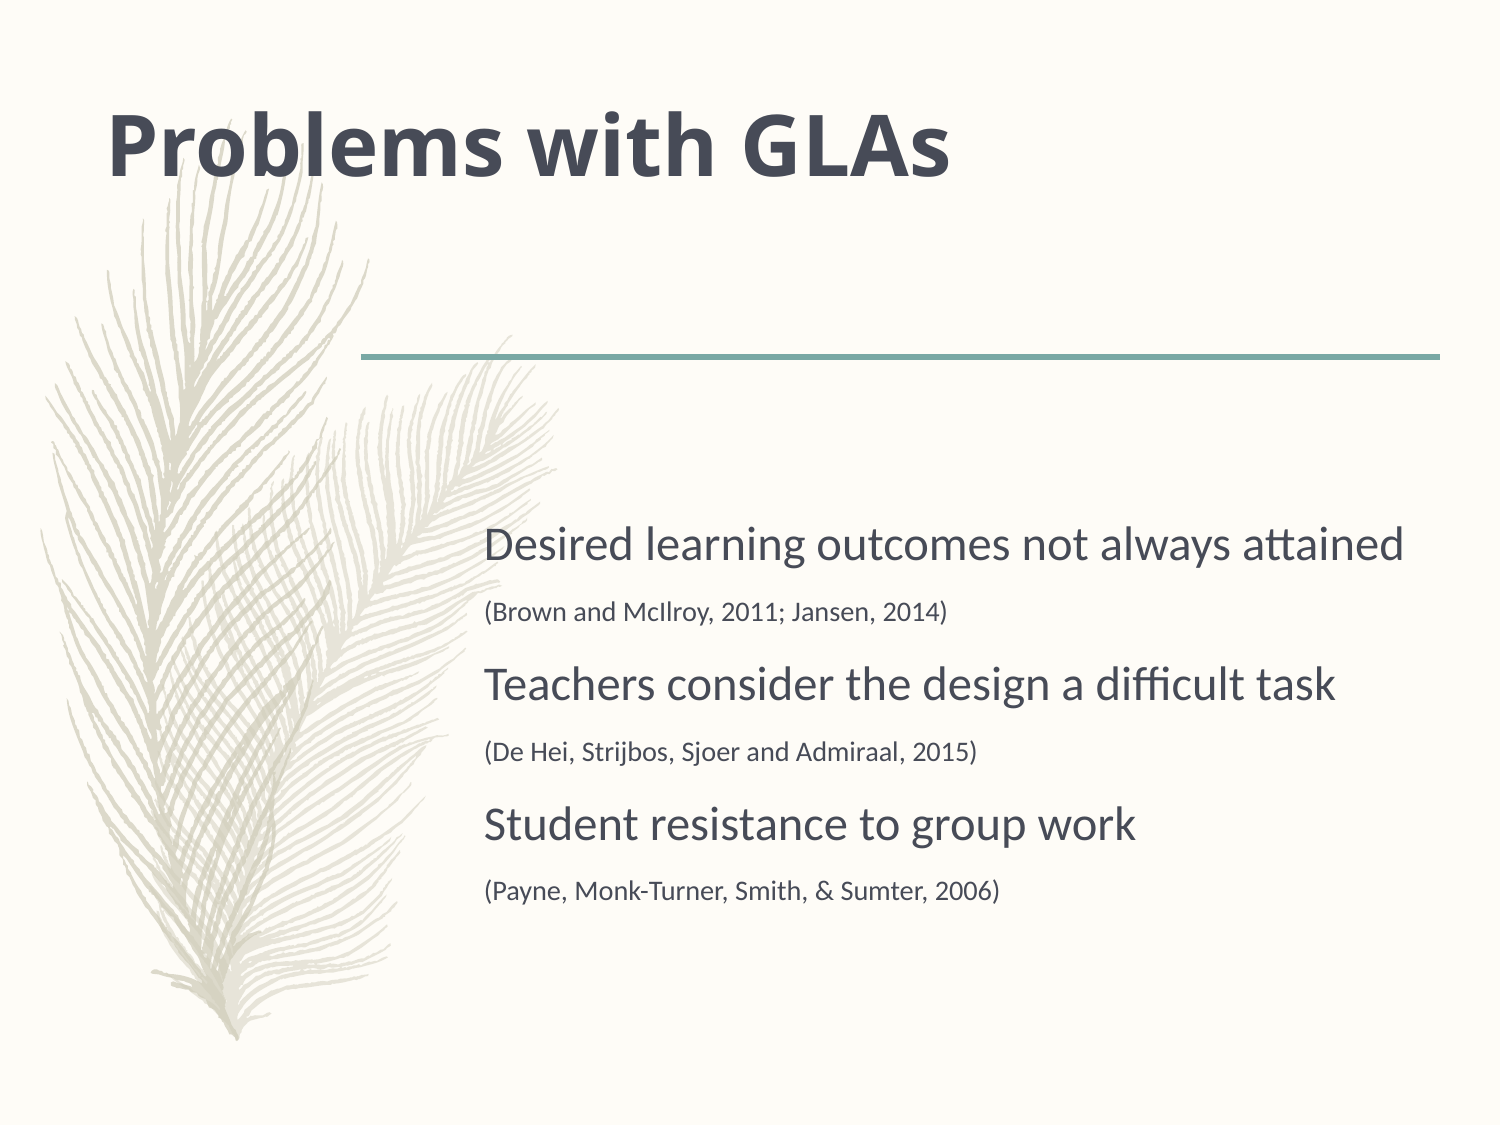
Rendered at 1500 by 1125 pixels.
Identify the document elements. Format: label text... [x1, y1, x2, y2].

list Desired learning outcomes not always attained (Brown and McIlroy, 2011; Jansen, 2014) Teachers consider the design a difficult task (De Hei, Strijbos, Sjoer and Admiraal, 2015) Student resistance to group work (Payne, Monk-Turner, Smith, & Sumter, 2006) [468, 498, 1500, 918]
title Problems with GLAs [90, 87, 1410, 307]
